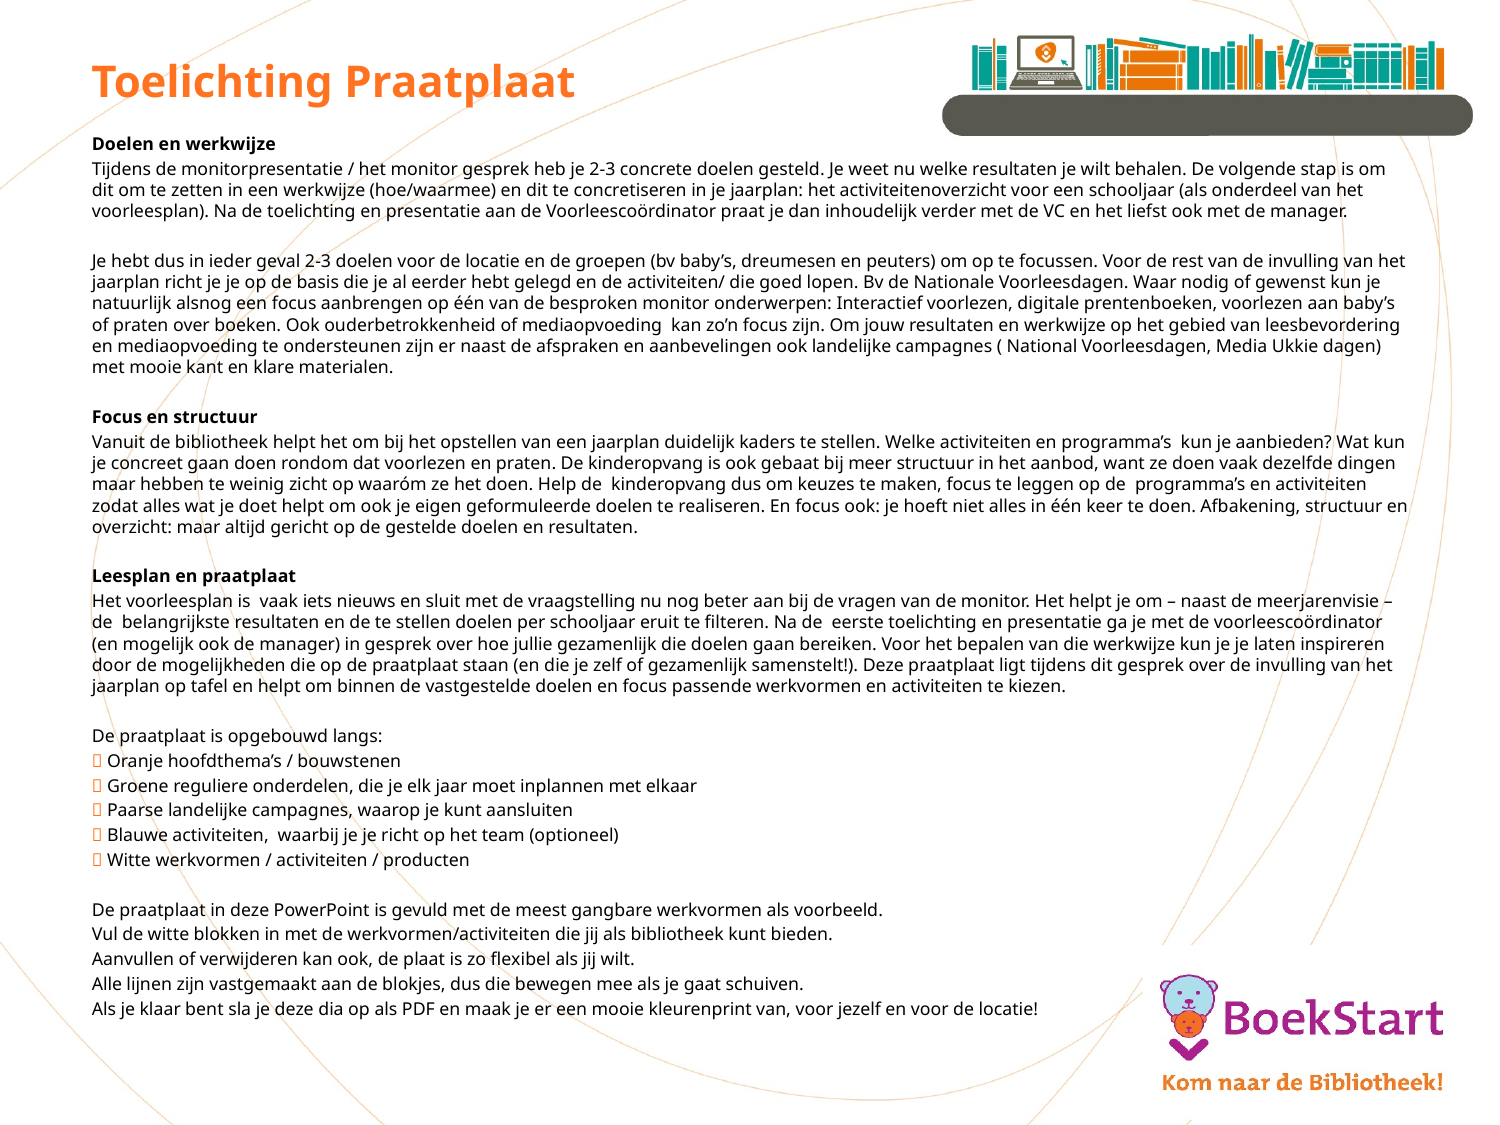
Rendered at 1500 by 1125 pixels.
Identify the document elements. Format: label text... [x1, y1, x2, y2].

text_box Toelichting Praatplaat [76, 46, 946, 138]
picture [0, 0, 1500, 1125]
list Doelen en werkwijze Tijdens de monitorpresentatie / het monitor gesprek heb je 2-3 concrete doelen gesteld. Je weet nu welke resultaten je wilt behalen. De volgende stap is om dit om te zetten in een werkwijze (hoe/waarmee) en dit te concretiseren in je jaarplan: het activiteitenoverzicht voor een schooljaar (als onderdeel van het voorleesplan). Na de toelichting en presentatie aan de Voorleescoördinator praat je dan inhoudelijk verder met de VC en het liefst ook met de manager. Je hebt dus in ieder geval 2-3 doelen voor de locatie en de groepen (bv baby’s, dreumesen en peuters) om op te focussen. Voor de rest van de invulling van het jaarplan richt je je op de basis die je al eerder hebt gelegd en de activiteiten/ die goed lopen. Bv de Nationale Voorleesdagen. Waar nodig of gewenst kun je natuurlijk alsnog een focus aanbrengen op één van de besproken monitor onderwerpen: Interactief voorlezen, digitale prentenboeken, voorlezen aan baby’s of praten over boeken. Ook ouderbetrokkenheid of mediaopvoeding kan zo’n focus zijn. Om jouw resultaten en werkwijze op het gebied van leesbevordering en mediaopvoeding te ondersteunen zijn er naast de afspraken en aanbevelingen ook landelijke campagnes ( National Voorleesdagen, Media Ukkie dagen) met mooie kant en klare materialen. Focus en structuur Vanuit de bibliotheek helpt het om bij het opstellen van een jaarplan duidelijk kaders te stellen. Welke activiteiten en programma’s kun je aanbieden? Wat kun je concreet gaan doen rondom dat voorlezen en praten. De kinderopvang is ook gebaat bij meer structuur in het aanbod, want ze doen vaak dezelfde dingen maar hebben te weinig zicht op waaróm ze het doen. Help de kinderopvang dus om keuzes te maken, focus te leggen op de programma’s en activiteiten zodat alles wat je doet helpt om ook je eigen geformuleerde doelen te realiseren. En focus ook: je hoeft niet alles in één keer te doen. Afbakening, structuur en overzicht: maar altijd gericht op de gestelde doelen en resultaten. Leesplan en praatplaat Het voorleesplan is vaak iets nieuws en sluit met de vraagstelling nu nog beter aan bij de vragen van de monitor. Het helpt je om – naast de meerjarenvisie – de belangrijkste resultaten en de te stellen doelen per schooljaar eruit te filteren. Na de eerste toelichting en presentatie ga je met de voorleescoördinator (en mogelijk ook de manager) in gesprek over hoe jullie gezamenlijk die doelen gaan bereiken. Voor het bepalen van die werkwijze kun je je laten inspireren door de mogelijkheden die op de praatplaat staan (en die je zelf of gezamenlijk samenstelt!). Deze praatplaat ligt tijdens dit gesprek over de invulling van het jaarplan op tafel en helpt om binnen de vastgestelde doelen en focus passende werkvormen en activiteiten te kiezen. De praatplaat is opgebouwd langs:  Oranje hoofdthema’s / bouwstenen  Groene reguliere onderdelen, die je elk jaar moet inplannen met elkaar  Paarse landelijke campagnes, waarop je kunt aansluiten  Blauwe activiteiten, waarbij je je richt op het team (optioneel)  Witte werkvormen / activiteiten / producten De praatplaat in deze PowerPoint is gevuld met de meest gangbare werkvormen als voorbeeld. Vul de witte blokken in met de werkvormen/activiteiten die jij als bibliotheek kunt bieden. Aanvullen of verwijderen kan ook, de plaat is zo flexibel als jij wilt. Alle lijnen zijn vastgemaakt aan de blokjes, dus die bewegen mee als je gaat schuiven. Als je klaar bent sla je deze dia op als PDF en maak je er een mooie kleurenprint van, voor jezelf en voor de locatie! [76, 125, 1427, 1083]
